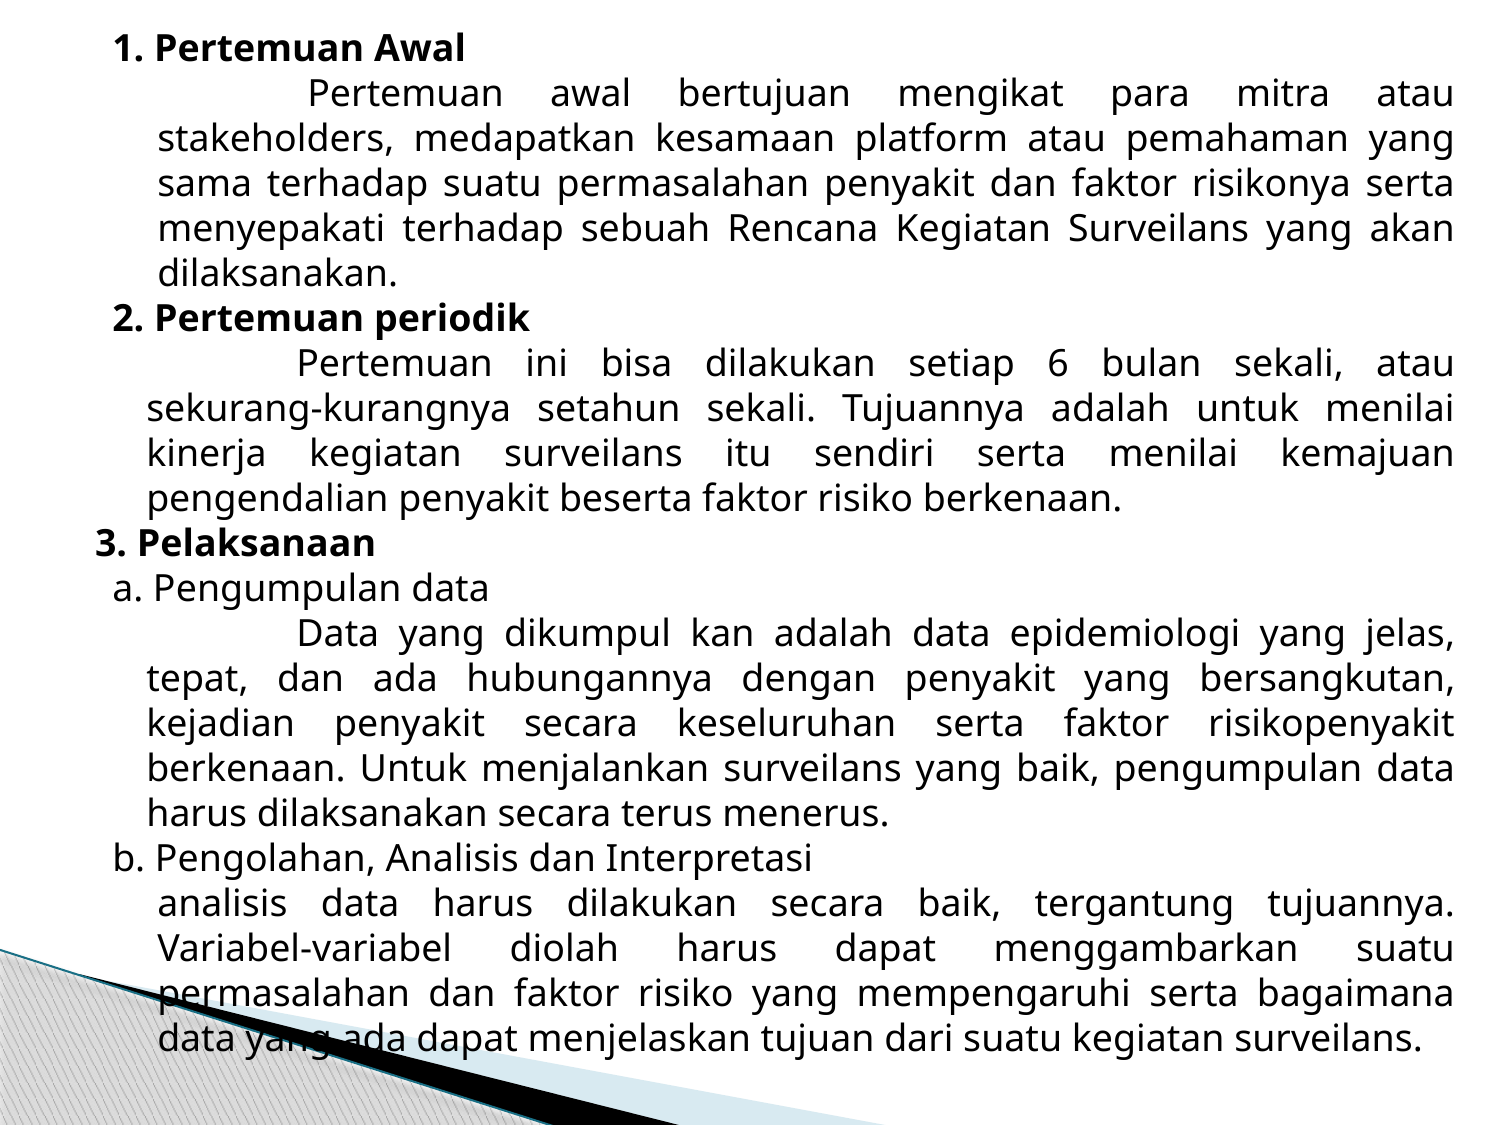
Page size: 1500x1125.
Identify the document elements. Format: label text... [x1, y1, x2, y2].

text_box 1. Pertemuan Awal Pertemuan awal bertujuan mengikat para mitra atau stakeholders, medapatkan kesamaan platform atau pemahaman yang sama terhadap suatu permasalahan penyakit dan faktor risikonya serta menyepakati terhadap sebuah Rencana Kegiatan Surveilans yang akan dilaksanakan. 2. Pertemuan periodik Pertemuan ini bisa dilakukan setiap 6 bulan sekali, atau sekurang-kurangnya setahun sekali. Tujuannya adalah untuk menilai kinerja kegiatan surveilans itu sendiri serta menilai kemajuan pengendalian penyakit beserta faktor risiko berkenaan. 3. Pelaksanaan a. Pengumpulan data Data yang dikumpul kan adalah data epidemiologi yang jelas, tepat, dan ada hubungannya dengan penyakit yang bersangkutan, kejadian penyakit secara keseluruhan serta faktor risikopenyakit berkenaan. Untuk menjalankan surveilans yang baik, pengumpulan data harus dilaksanakan secara terus menerus. b. Pengolahan, Analisis dan Interpretasi analisis data harus dilakukan secara baik, tergantung tujuannya. Variabel-variabel diolah harus dapat menggambarkan suatu permasalahan dan faktor risiko yang mempengaruhi serta bagaimana data yang ada dapat menjelaskan tujuan dari suatu kegiatan surveilans. [41, 16, 1471, 1067]
